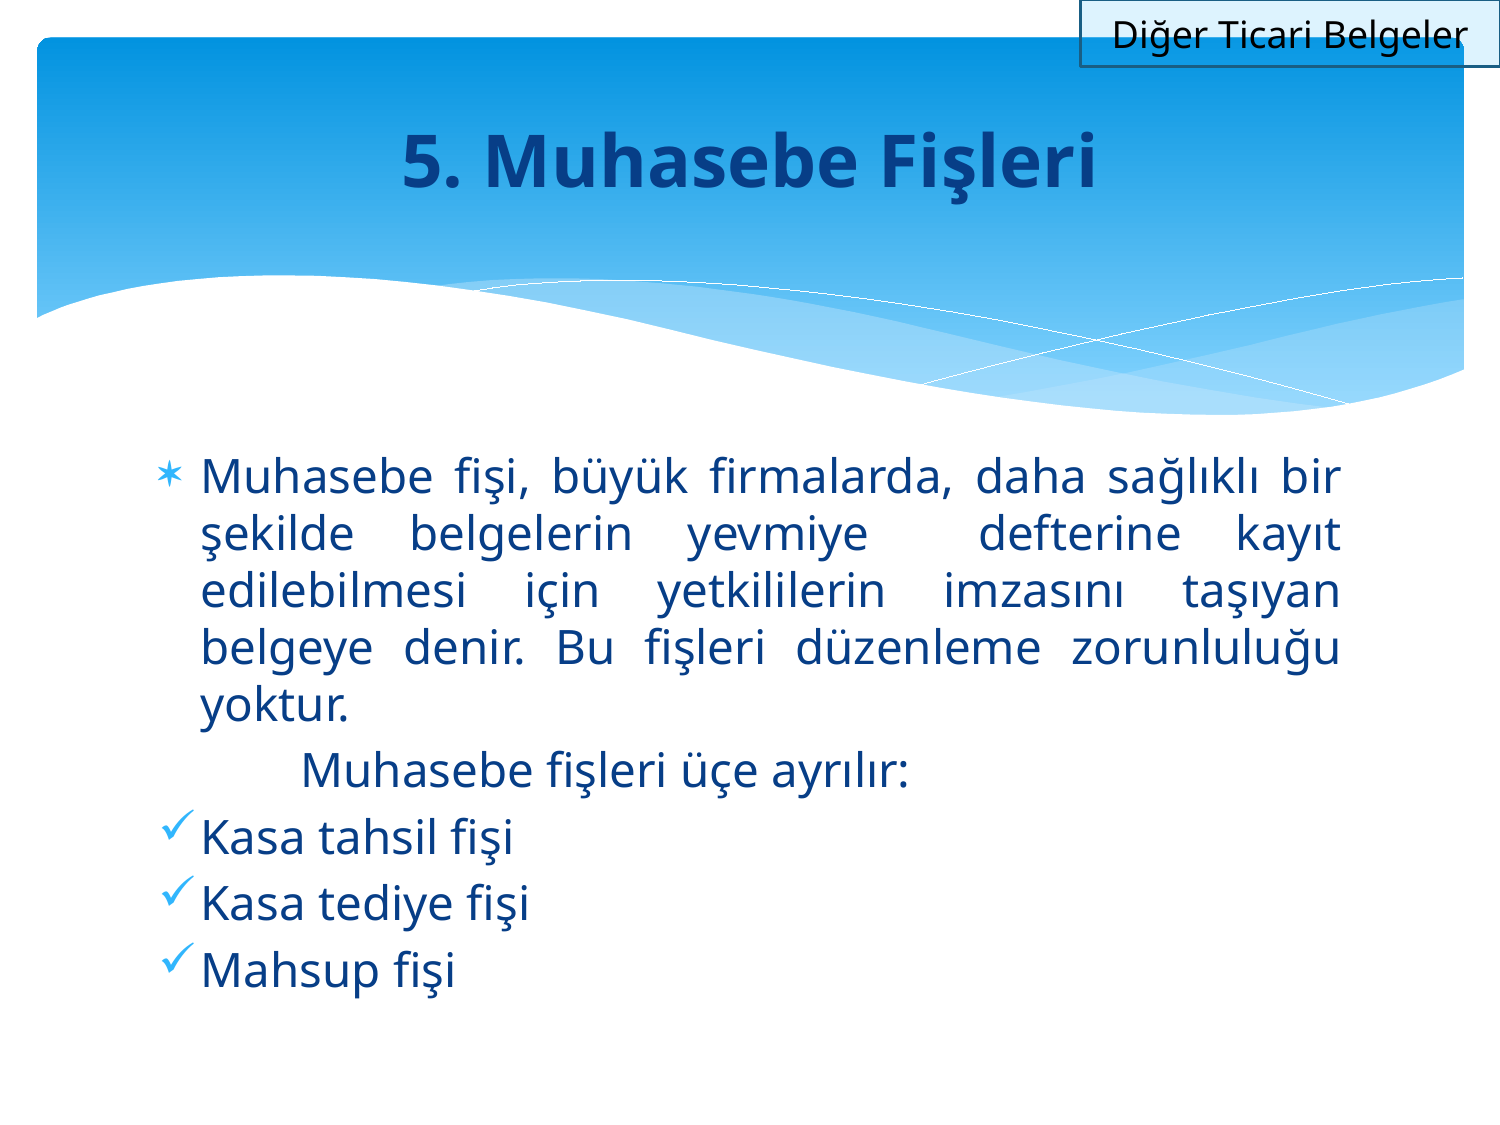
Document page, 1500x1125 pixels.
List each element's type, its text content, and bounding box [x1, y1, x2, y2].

text_box Diğer Ticari Belgeler [1079, 0, 1500, 68]
title 5. Muhasebe Fişleri [75, 55, 1425, 261]
list Muhasebe fişi, büyük firmalarda, daha sağlıklı bir şekilde belgelerin yevmiye defterine kayıt edilebilmesi için yetkililerin imzasını taşıyan belgeye denir. Bu fişleri düzenleme zorunluluğu yoktur. Muhasebe fişleri üçe ayrılır: Kasa tahsil fişi Kasa tediye fişi Mahsup fişi [143, 438, 1359, 1005]
